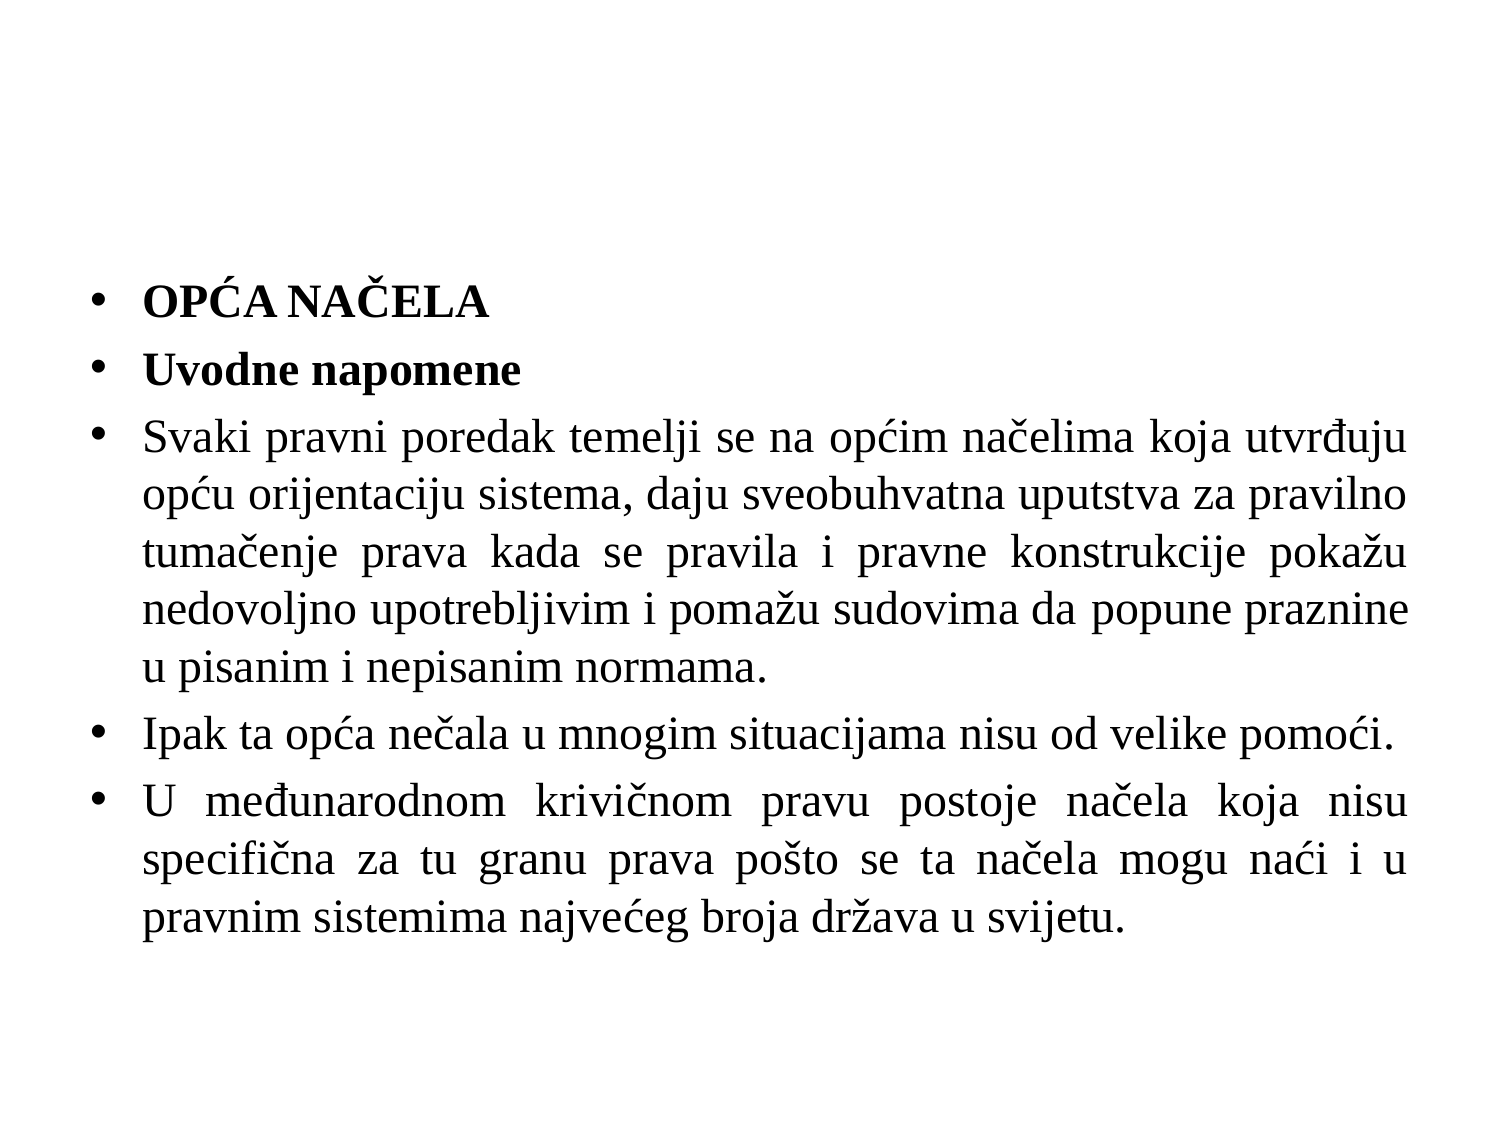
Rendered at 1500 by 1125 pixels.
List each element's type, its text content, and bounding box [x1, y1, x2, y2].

list OPĆA NAČELA Uvodne napomene Svaki pravni poredak temelji se na općim načelima koja utvrđuju opću orijentaciju sistema, daju sveobuhvatna uputstva za pravilno tumačenje prava kada se pravila i pravne konstrukcije pokažu nedovoljno upotrebljivim i pomažu sudovima da popune praznine u pisanim i nepisanim normama. Ipak ta opća nečala u mnogim situacijama nisu od velike pomoći. U međunarodnom krivičnom pravu postoje načela koja nisu specifična za tu granu prava pošto se ta načela mogu naći i u pravnim sistemima najvećeg broja država u svijetu. [75, 262, 1425, 1005]
